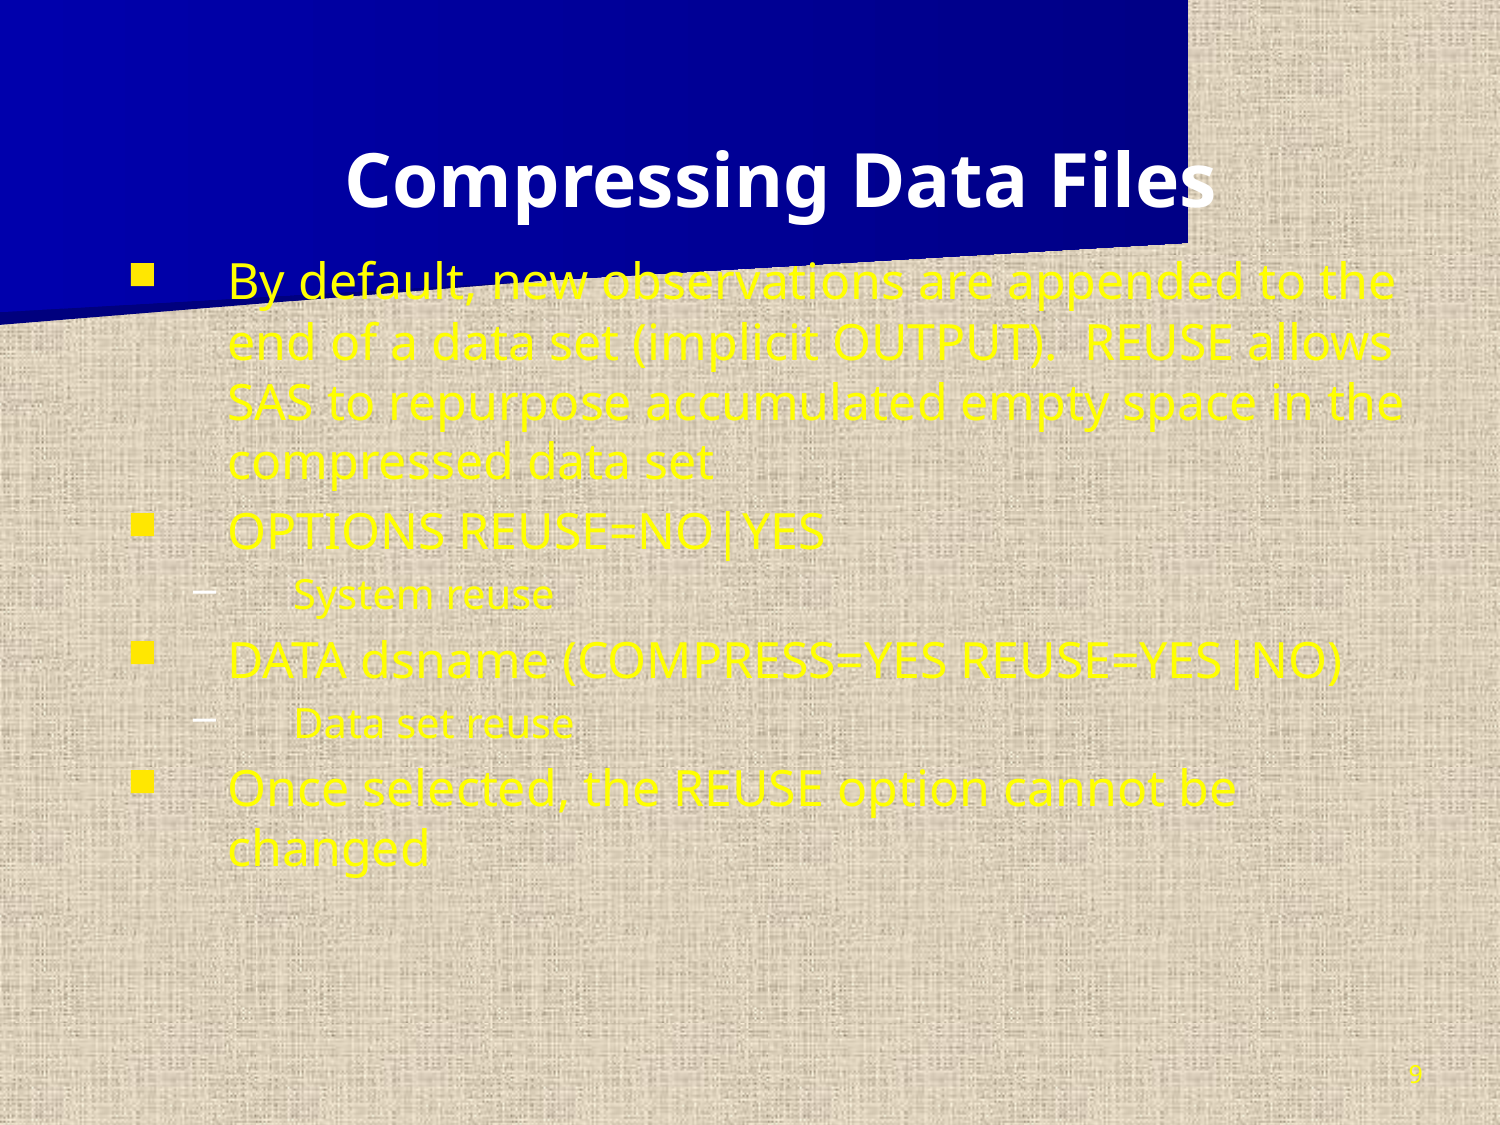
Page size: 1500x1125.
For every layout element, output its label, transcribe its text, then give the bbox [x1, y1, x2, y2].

text_box 9 [512, 1026, 1438, 1100]
picture [0, 0, 1500, 1125]
list Compressing Data Files By default, new observations are appended to the end of a data set (implicit OUTPUT). REUSE allows SAS to repurpose accumulated empty space in the compressed data set OPTIONS REUSE=NO|YES System reuse DATA dsname (COMPRESS=YES REUSE=YES|NO) Data set reuse Once selected, the REUSE option cannot be changed [112, 124, 1451, 1026]
